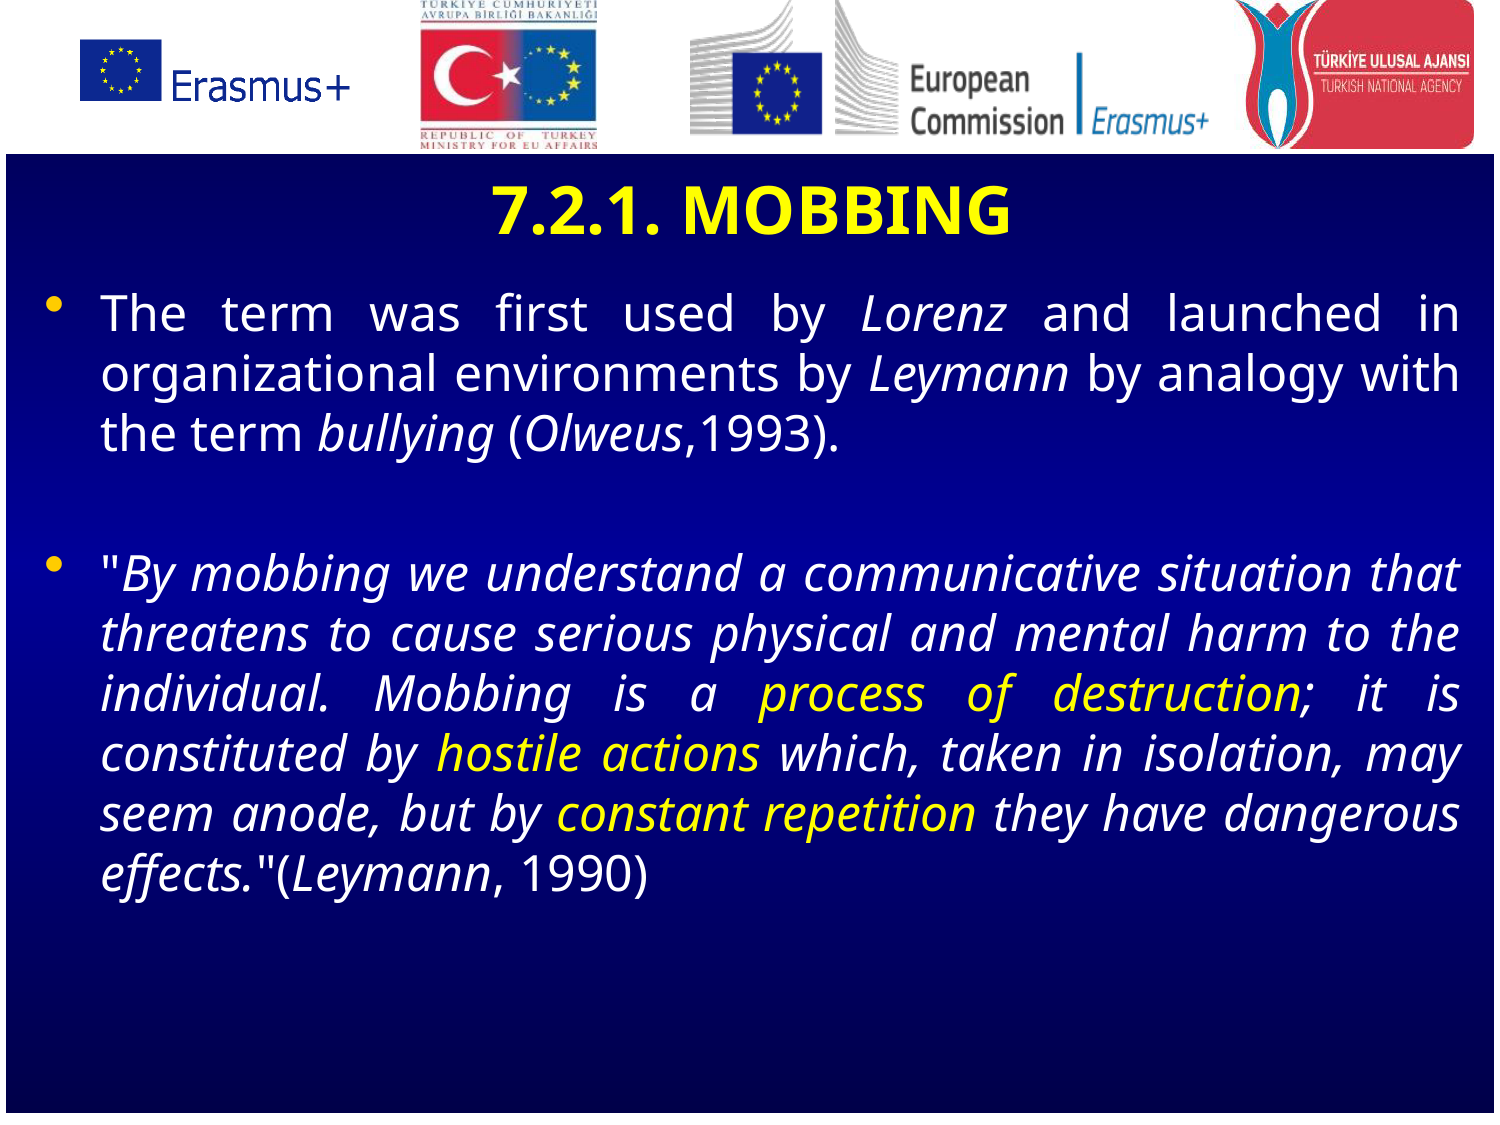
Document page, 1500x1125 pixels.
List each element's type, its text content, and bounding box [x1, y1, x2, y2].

picture [420, 0, 597, 149]
list 7.2.1. MOBBING The term was first used by Lorenz and launched in organizational environments by Leymann by analogy with the term bullying (Olweus,1993). "By mobbing we understand a communicative situation that threatens to cause serious physical and mental harm to the individual. Mobbing is a process of destruction; it is constituted by hostile actions which, taken in isolation, may seem anode, but by constant repetition they have dangerous effects."(Leymann, 1990) [29, 160, 1477, 1125]
picture [690, 0, 1211, 145]
picture [1234, 0, 1474, 149]
picture [64, 21, 365, 119]
